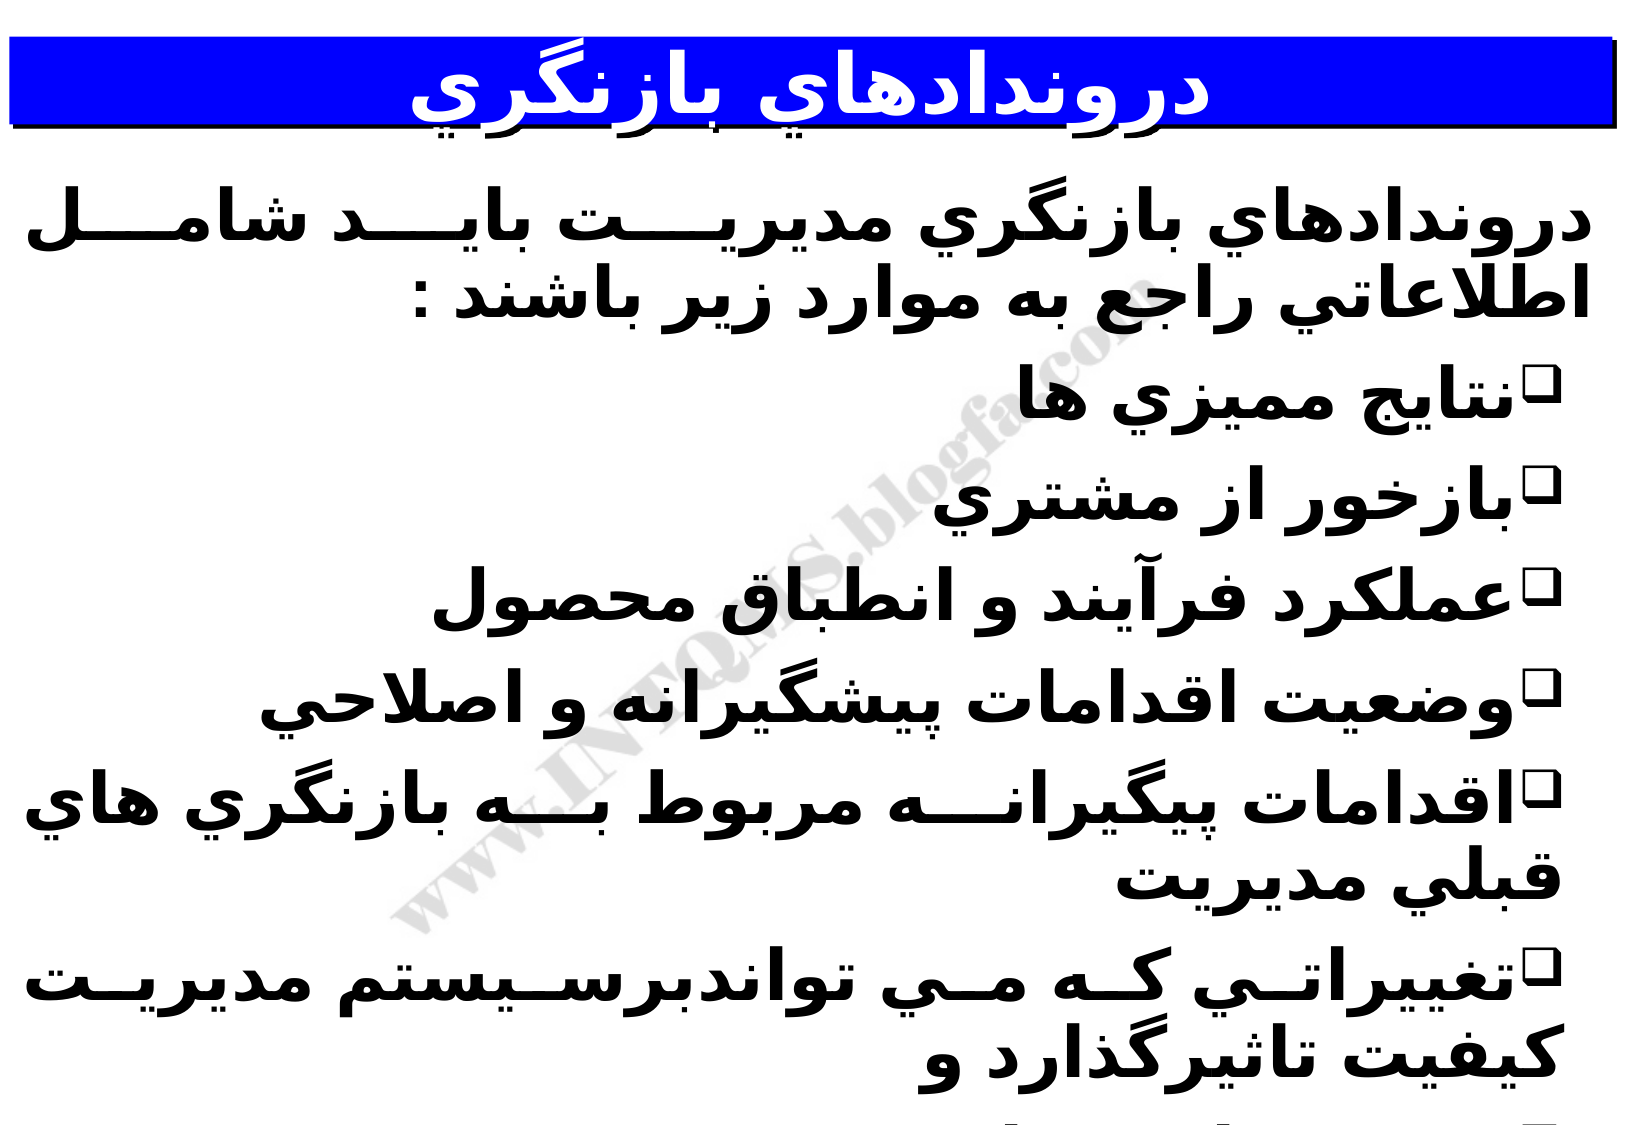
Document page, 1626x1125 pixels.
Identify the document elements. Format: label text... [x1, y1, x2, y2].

list دروندادهاي بازنگري مديريت بايد شامل اطلاعاتي راجع به موارد زير باشند : نتايج مميزي ها بازخور از مشتري عملكرد فرآيند و انطباق محصول وضعيت اقدامات پيشگيرانه و اصلاحي اقدامات پيگيرانه مربوط به بازنگري هاي قبلي مديريت تغييراتي كه مي تواندبرسيستم مديريت كيفيت تاثيرگذارد و توصيه هايي براي بهبود. [21, 177, 1598, 1076]
title دروندادهاي بازنگري [9, 36, 1613, 125]
